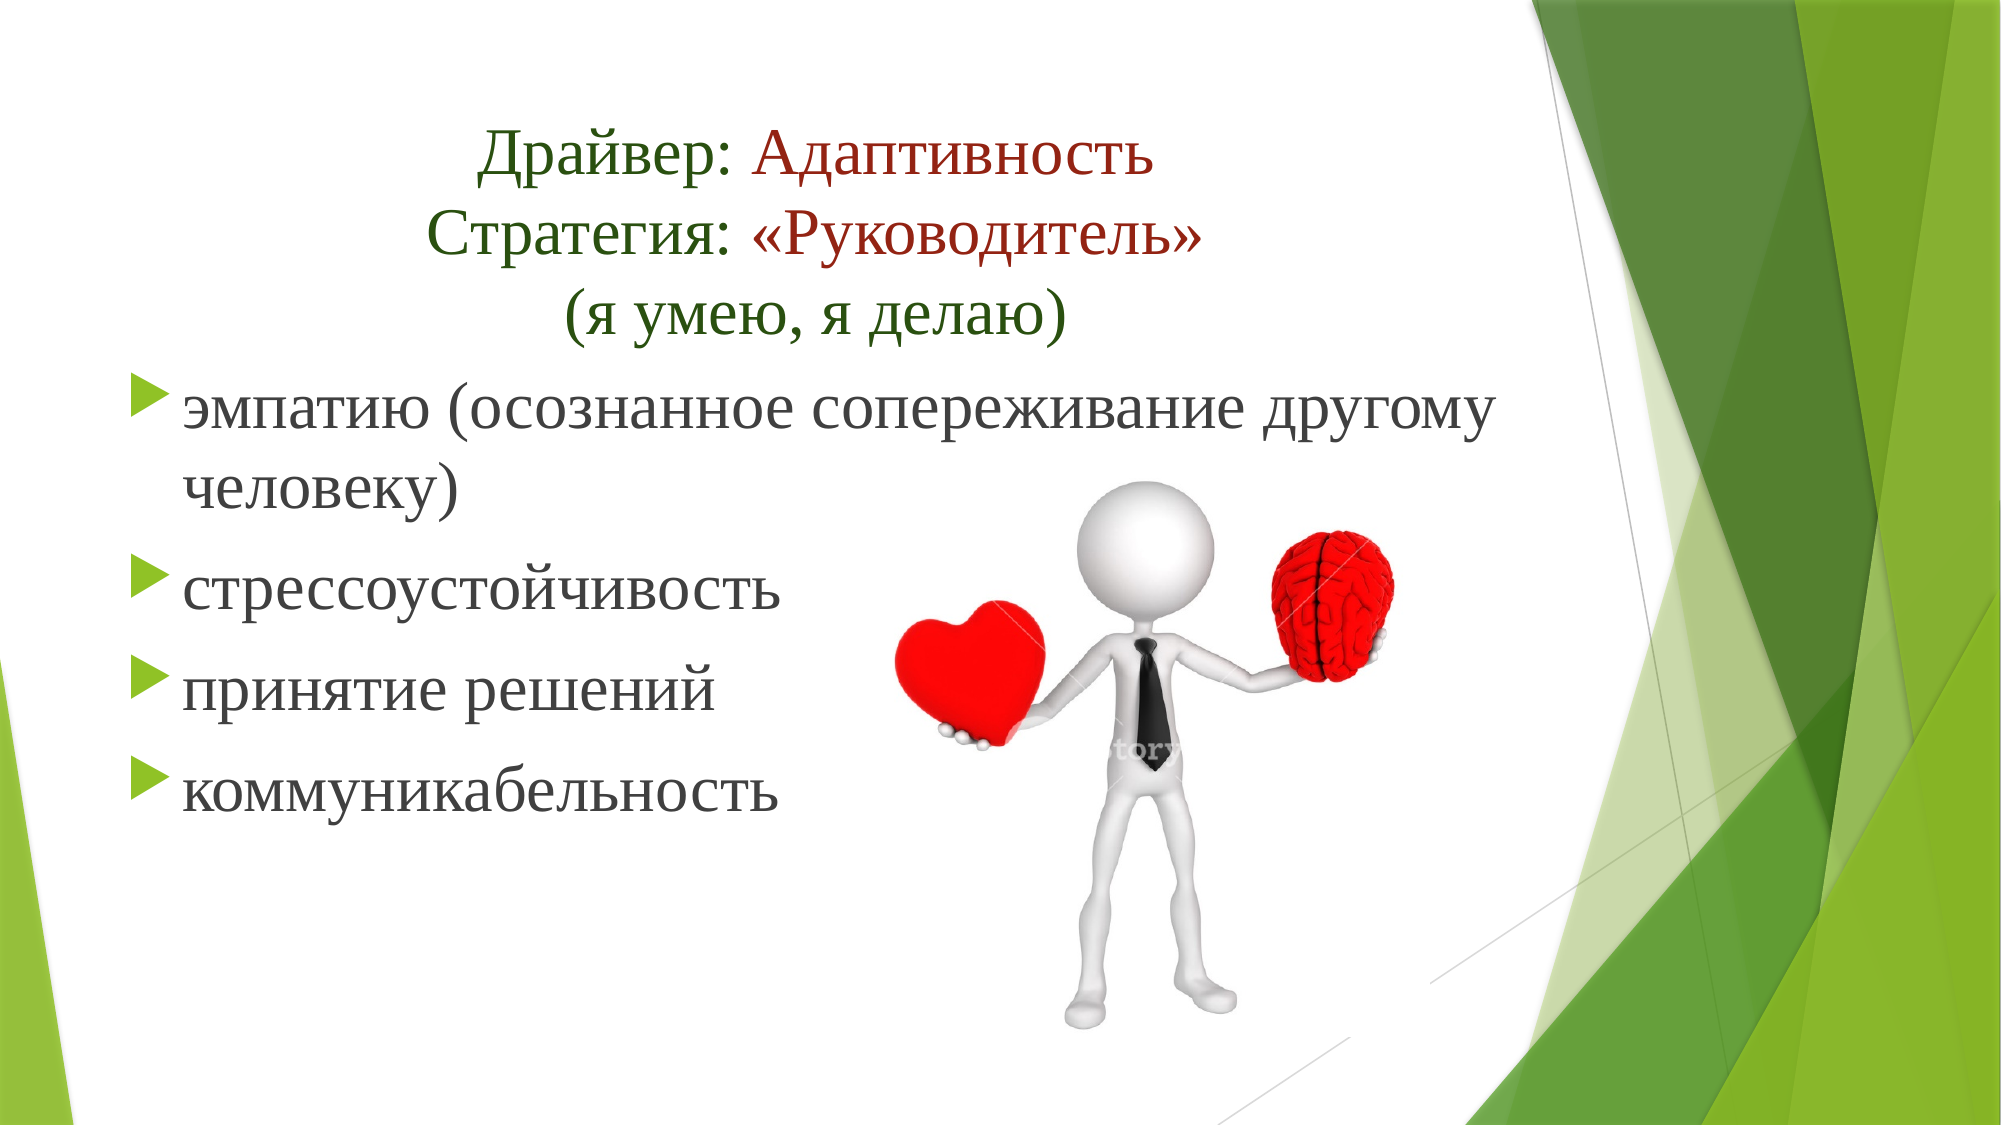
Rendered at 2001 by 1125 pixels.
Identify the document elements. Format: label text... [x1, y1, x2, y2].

title Драйвер: Адаптивность Стратегия: «Руководитель» (я умею, я делаю) [111, 99, 1522, 354]
picture [868, 463, 1431, 1037]
list эмпатию (осознанное сопереживание другому человеку) стрессоустойчивость принятие решений коммуникабельность [111, 354, 1522, 992]
